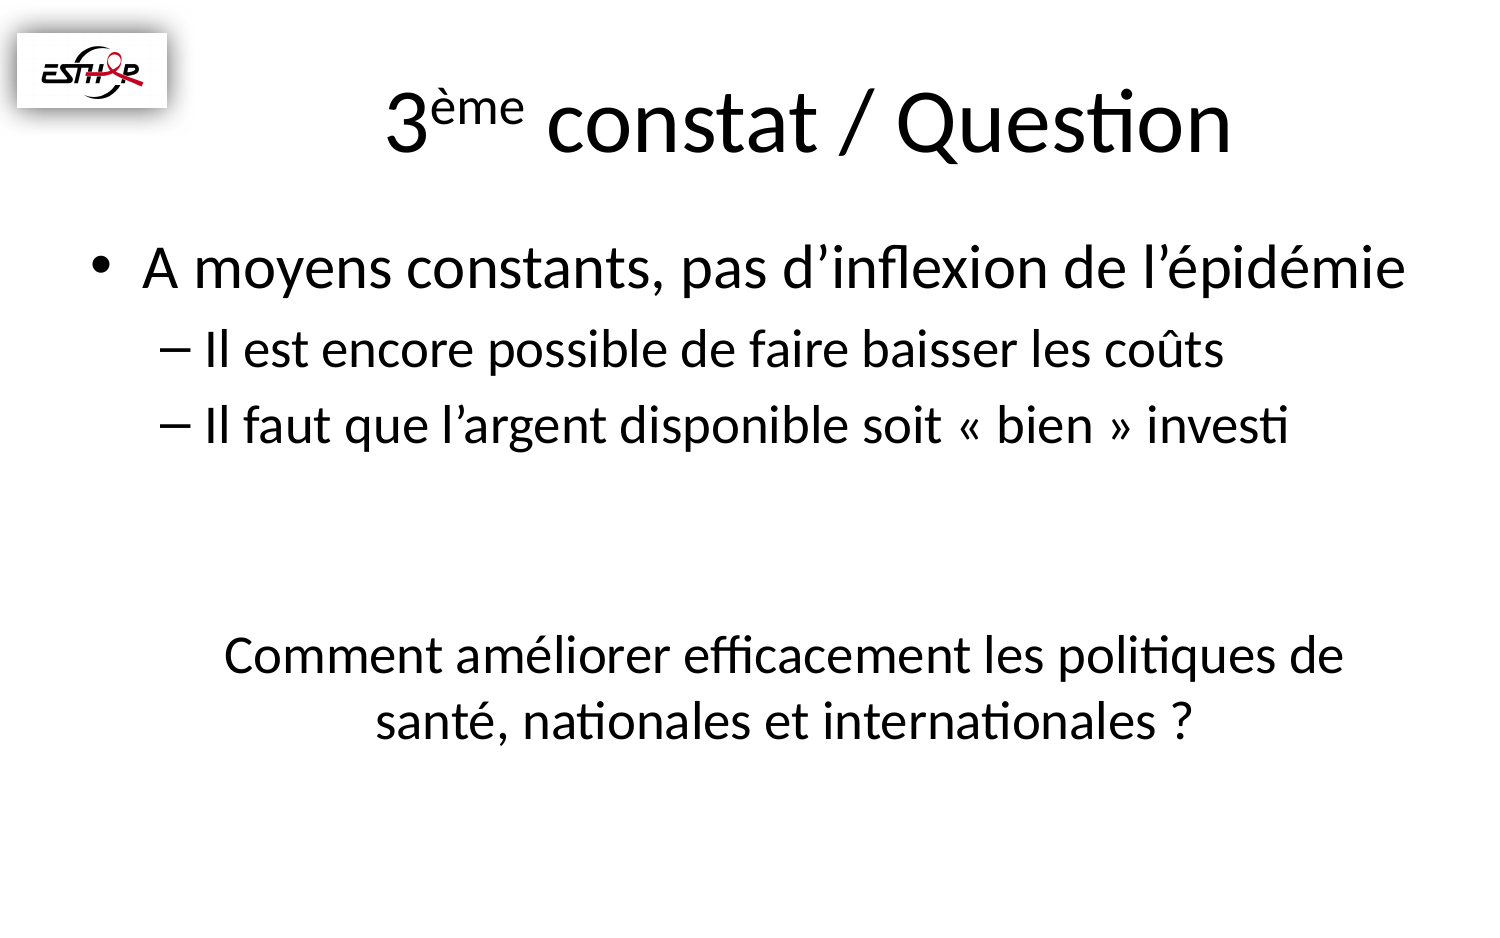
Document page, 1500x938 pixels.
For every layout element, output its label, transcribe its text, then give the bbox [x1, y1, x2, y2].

picture [17, 33, 167, 108]
title 3ème constat / Question [192, 37, 1425, 194]
list A moyens constants, pas d’inflexion de l’épidémie Il est encore possible de faire baisser les coûts Il faut que l’argent disponible soit « bien » investi Comment améliorer efficacement les politiques de santé, nationales et internationales ? [75, 218, 1425, 838]
